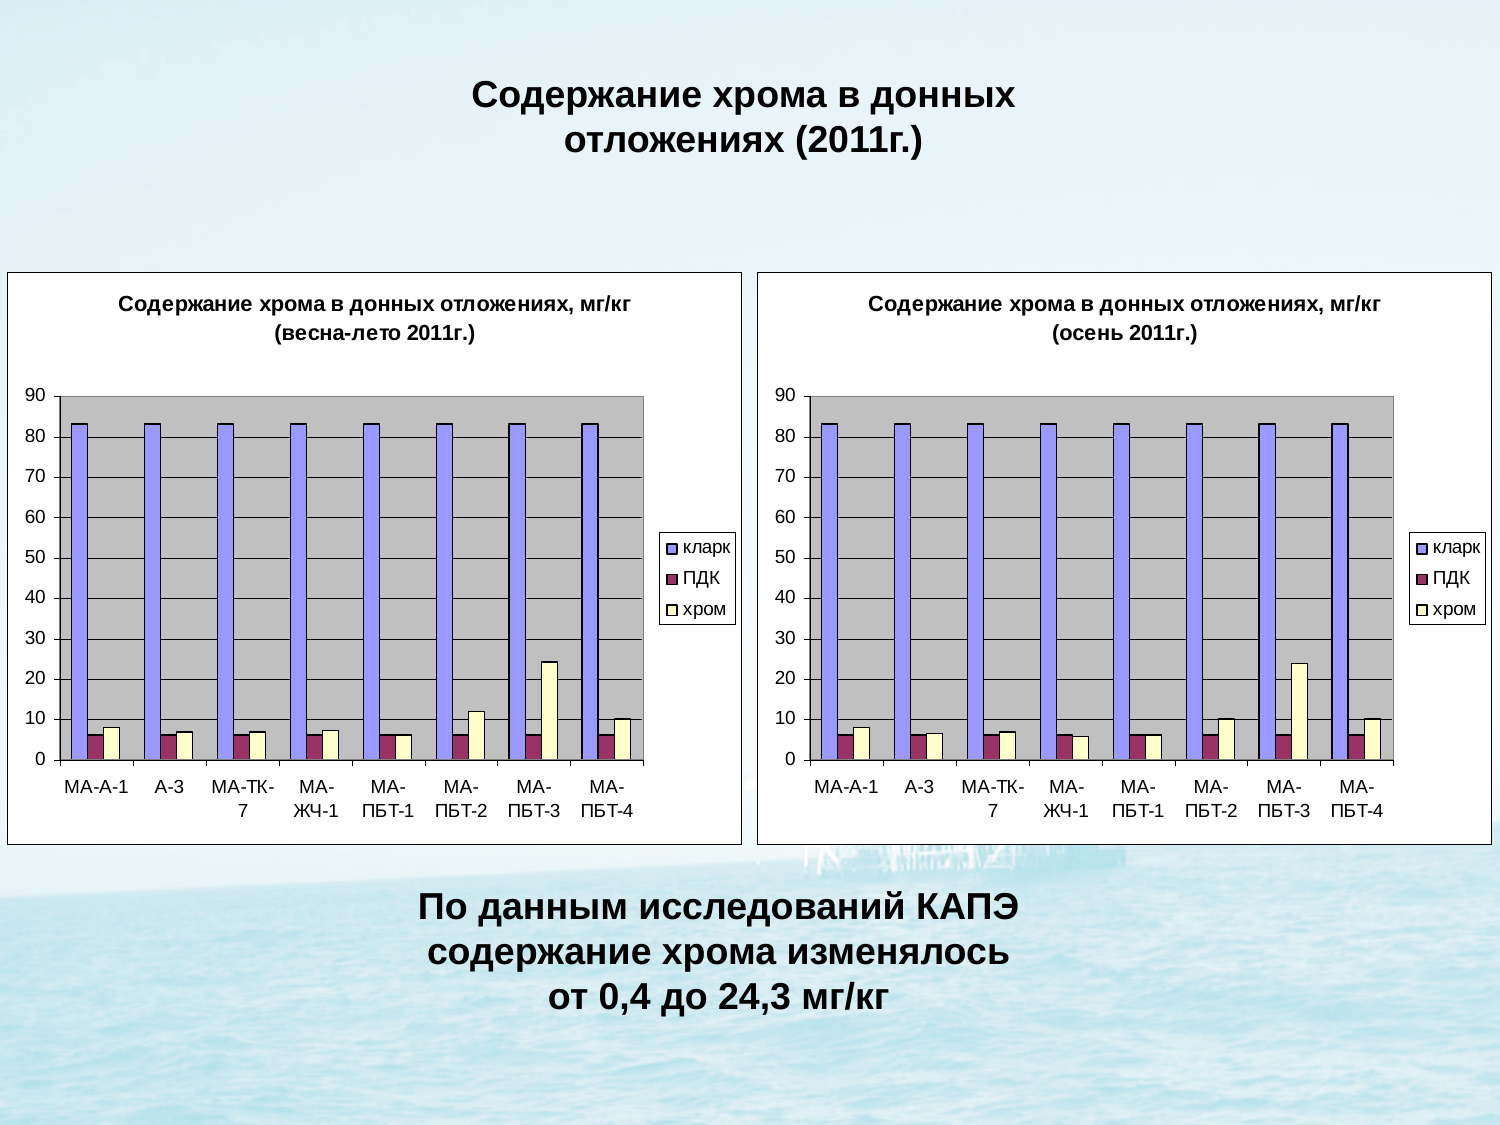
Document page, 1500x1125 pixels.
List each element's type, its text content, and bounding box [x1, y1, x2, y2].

picture [0, 0, 1500, 264]
text_box Содержание хрома в донных отложениях (2011г.) [412, 62, 1075, 168]
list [749, 264, 1500, 853]
picture [0, 853, 1500, 1125]
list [0, 264, 748, 853]
text_box По данным исследований КАПЭ содержание хрома изменялось от 0,4 до 24,3 мг/кг [387, 874, 1050, 1025]
